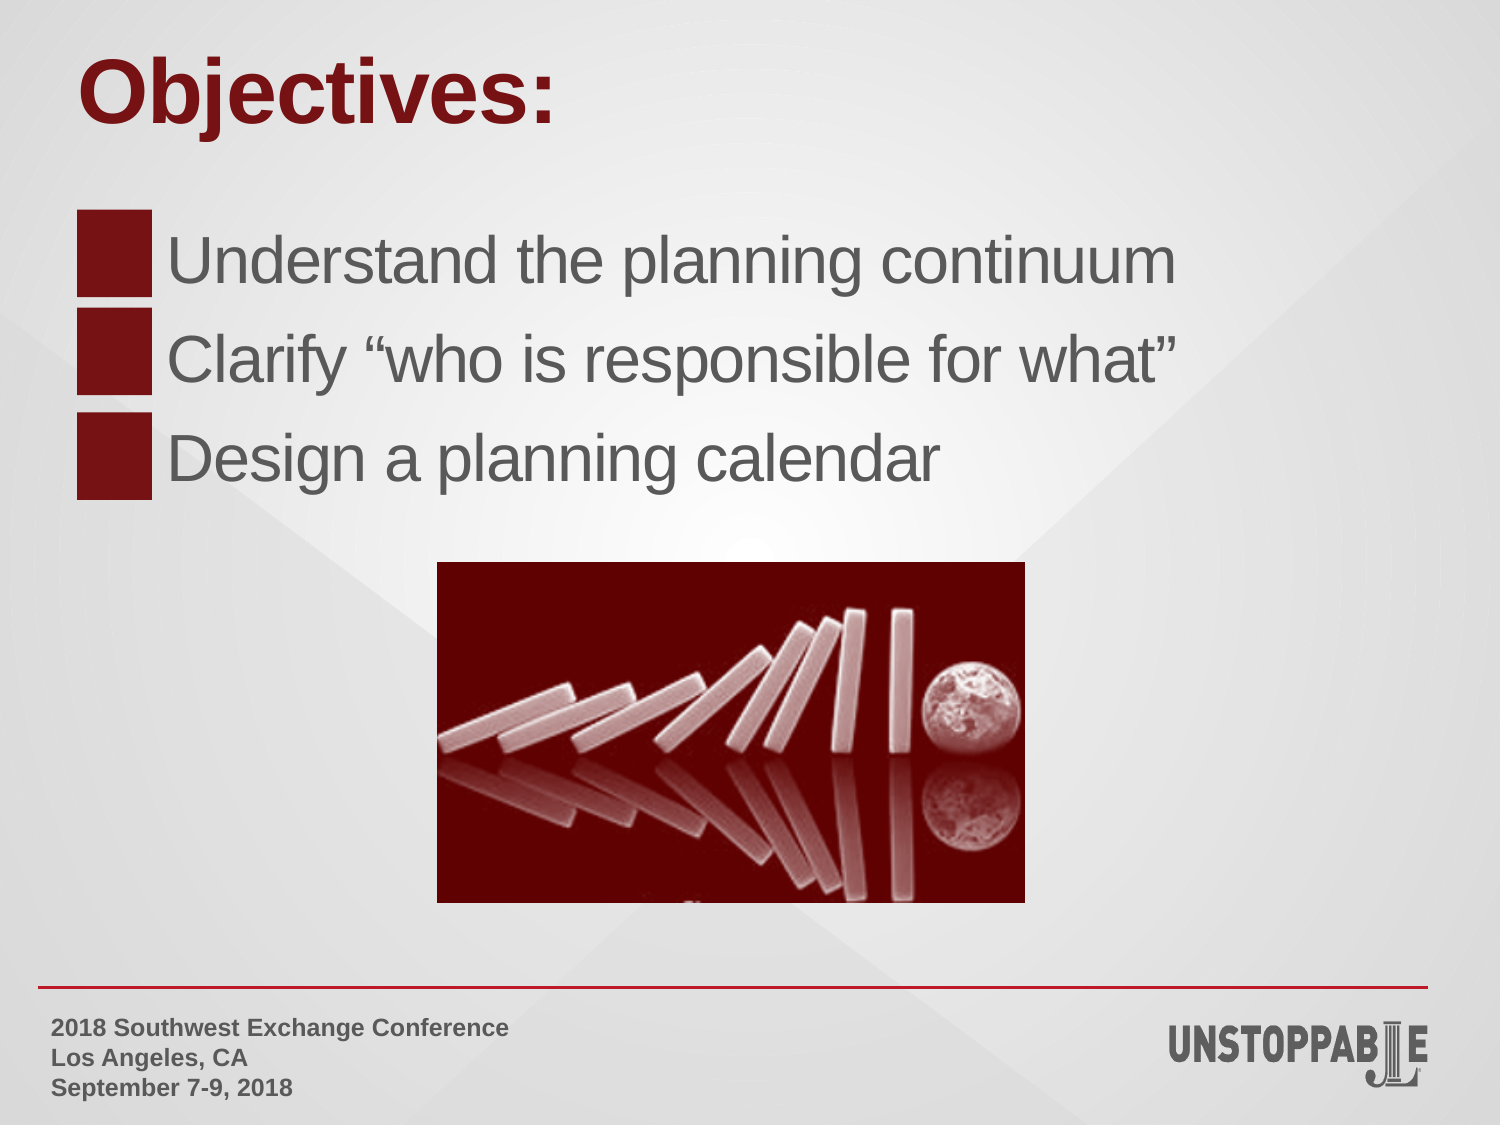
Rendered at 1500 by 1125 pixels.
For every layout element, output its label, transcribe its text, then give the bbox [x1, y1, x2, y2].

list Understand the planning continuum Clarify “who is responsible for what” Design a planning calendar [152, 209, 1500, 985]
picture [437, 562, 1026, 903]
title Objectives: [62, 50, 1429, 175]
text_box 3 [77, 412, 152, 500]
text_box 2 [77, 307, 152, 396]
text_box 1 [77, 209, 152, 298]
